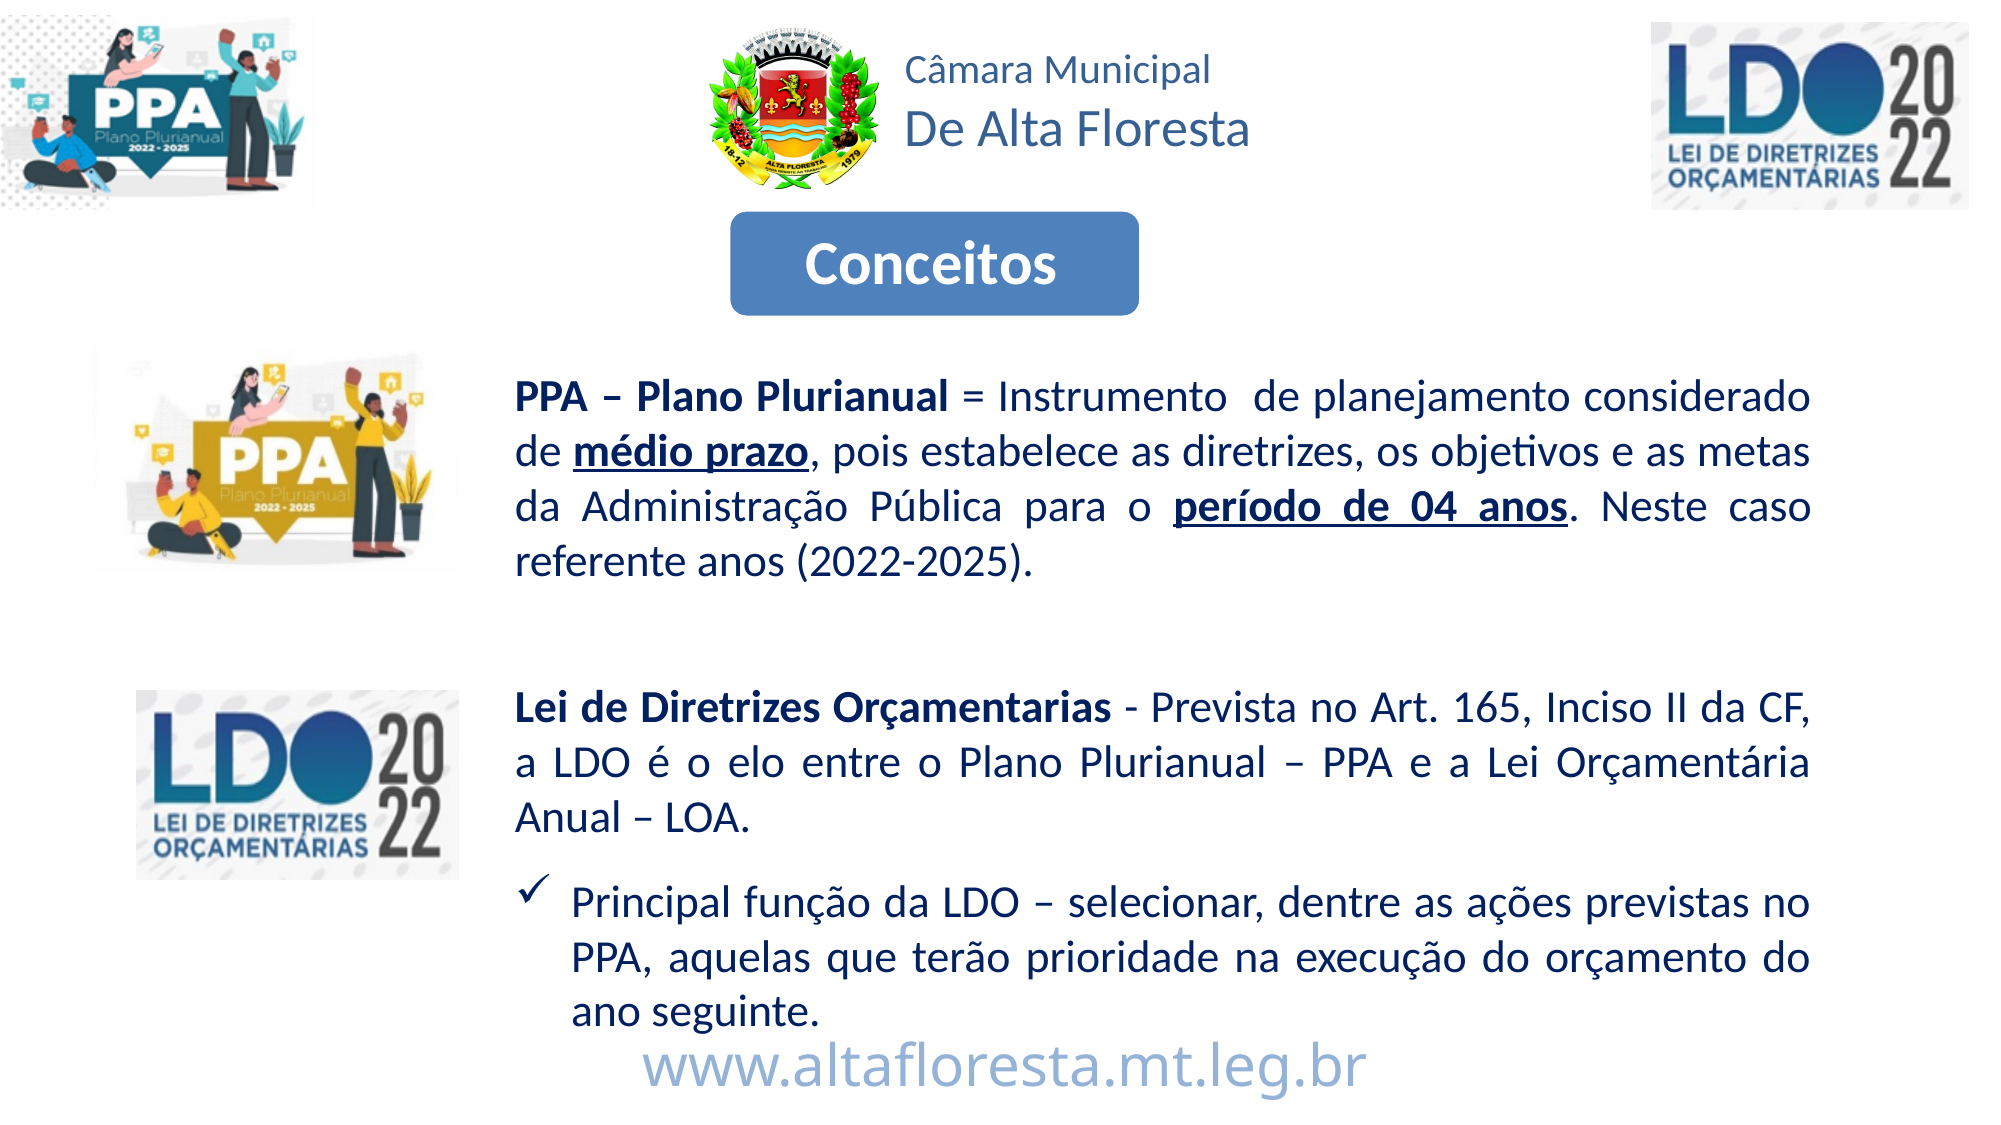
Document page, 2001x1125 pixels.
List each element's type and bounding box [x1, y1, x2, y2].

text_box [0, 15, 1969, 1107]
